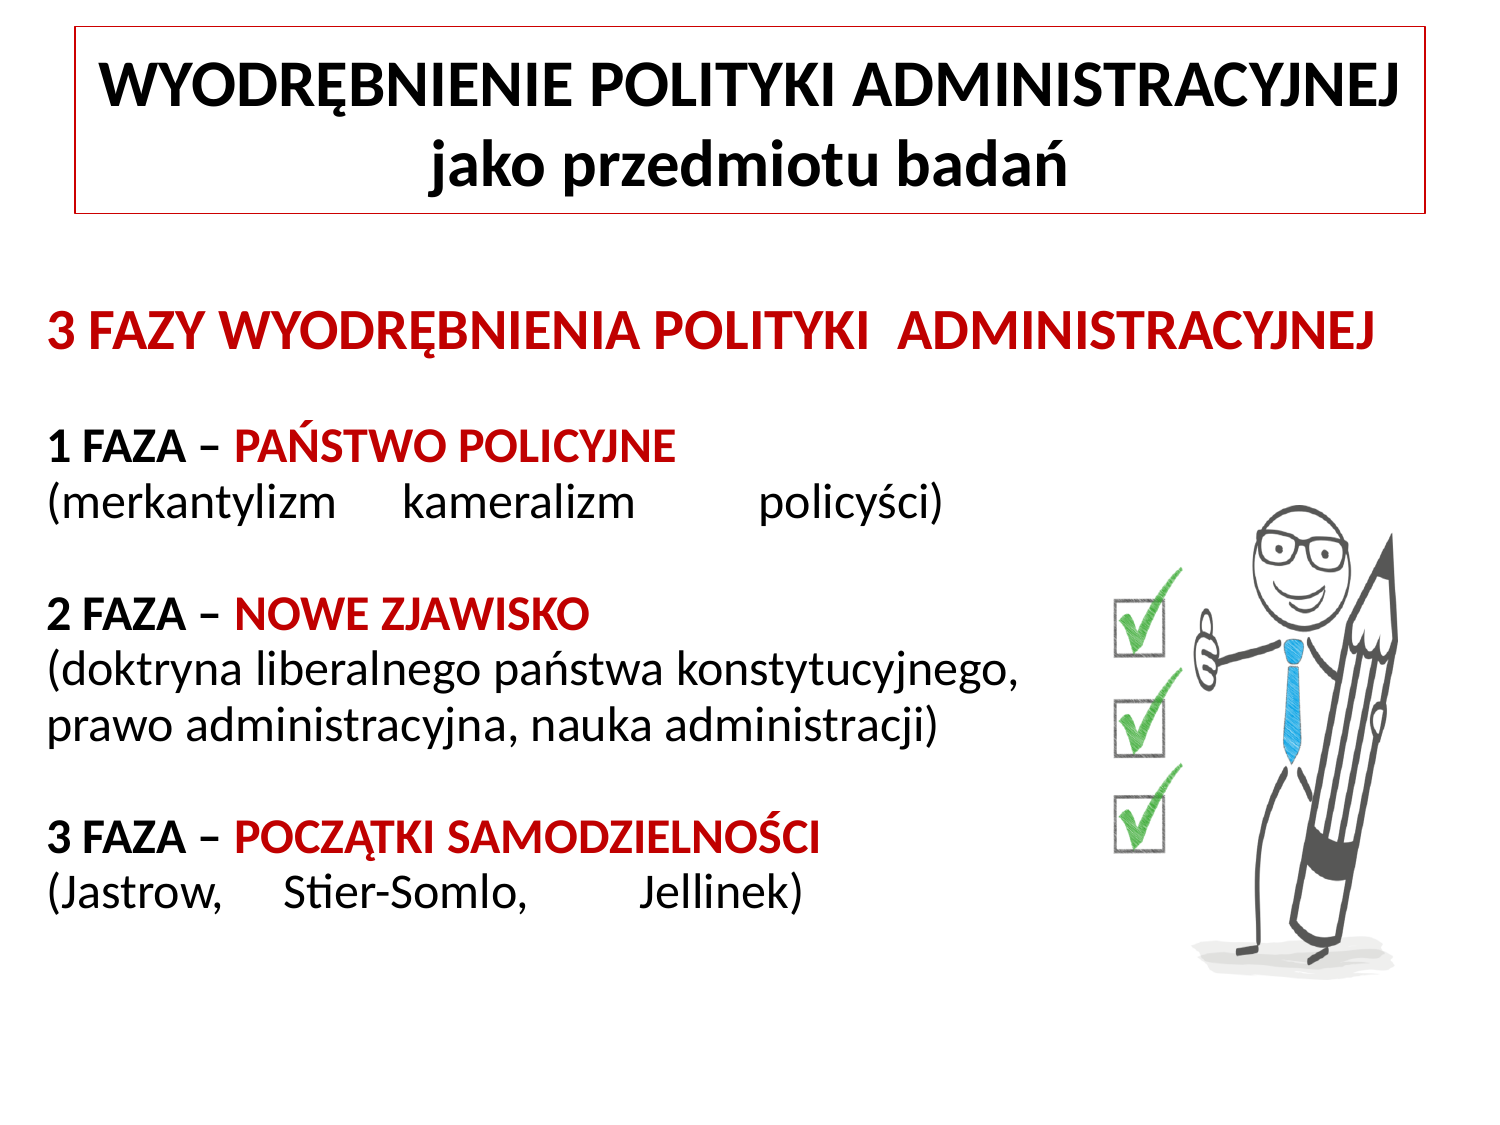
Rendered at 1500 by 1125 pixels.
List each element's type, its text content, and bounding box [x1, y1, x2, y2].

picture [1093, 505, 1412, 981]
text_box [29, 262, 1471, 1005]
text_box 3 FAZY WYODRĘBNIENIA POLITYKI ADMINISTRACYJNEJ 1 FAZA – PAŃSTWO POLICYJNE (merkantylizm kameralizm policyści) 2 FAZA – NOWE ZJAWISKO (doktryna liberalnego państwa konstytucyjnego, prawo administracyjna, nauka administracji) 3 FAZA – POCZĄTKI SAMODZIELNOŚCI (Jastrow, Stier-Somlo, Jellinek) [31, 287, 1412, 980]
text_box WYODRĘBNIENIE POLITYKI ADMINISTRACYJNEJ jako przedmiotu badań [74, 26, 1425, 214]
